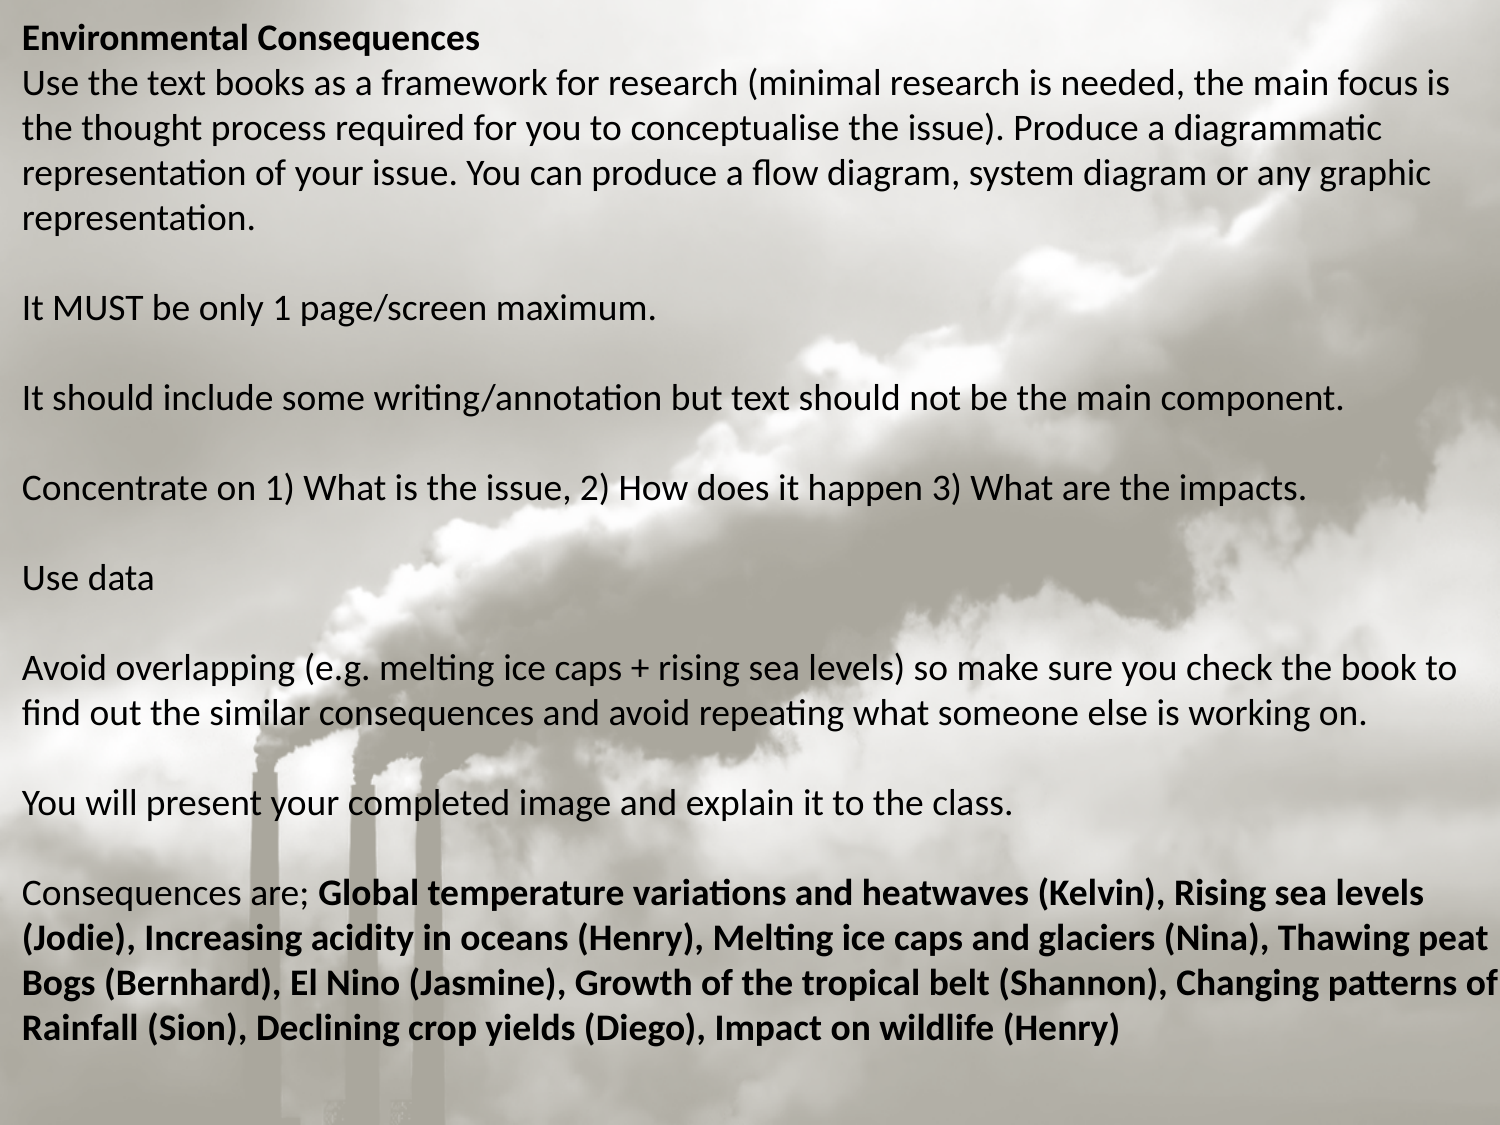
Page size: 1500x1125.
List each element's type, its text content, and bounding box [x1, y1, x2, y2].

text_box Environmental Consequences Use the text books as a framework for research (minimal research is needed, the main focus is the thought process required for you to conceptualise the issue). Produce a diagrammatic representation of your issue. You can produce a flow diagram, system diagram or any graphic representation. It MUST be only 1 page/screen maximum. It should include some writing/annotation but text should not be the main component. Concentrate on 1) What is the issue, 2) How does it happen 3) What are the impacts. Use data Avoid overlapping (e.g. melting ice caps + rising sea levels) so make sure you check the book to find out the similar consequences and avoid repeating what someone else is working on. You will present your completed image and explain it to the class. Consequences are; Global temperature variations and heatwaves (Kelvin), Rising sea levels (Jodie), Increasing acidity in oceans (Henry), Melting ice caps and glaciers (Nina), Thawing peat Bogs (Bernhard), El Nino (Jasmine), Growth of the tropical belt (Shannon), Changing patterns of Rainfall (Sion), Declining crop yields (Diego), Impact on wildlife (Henry) [6, 5, 1500, 1056]
